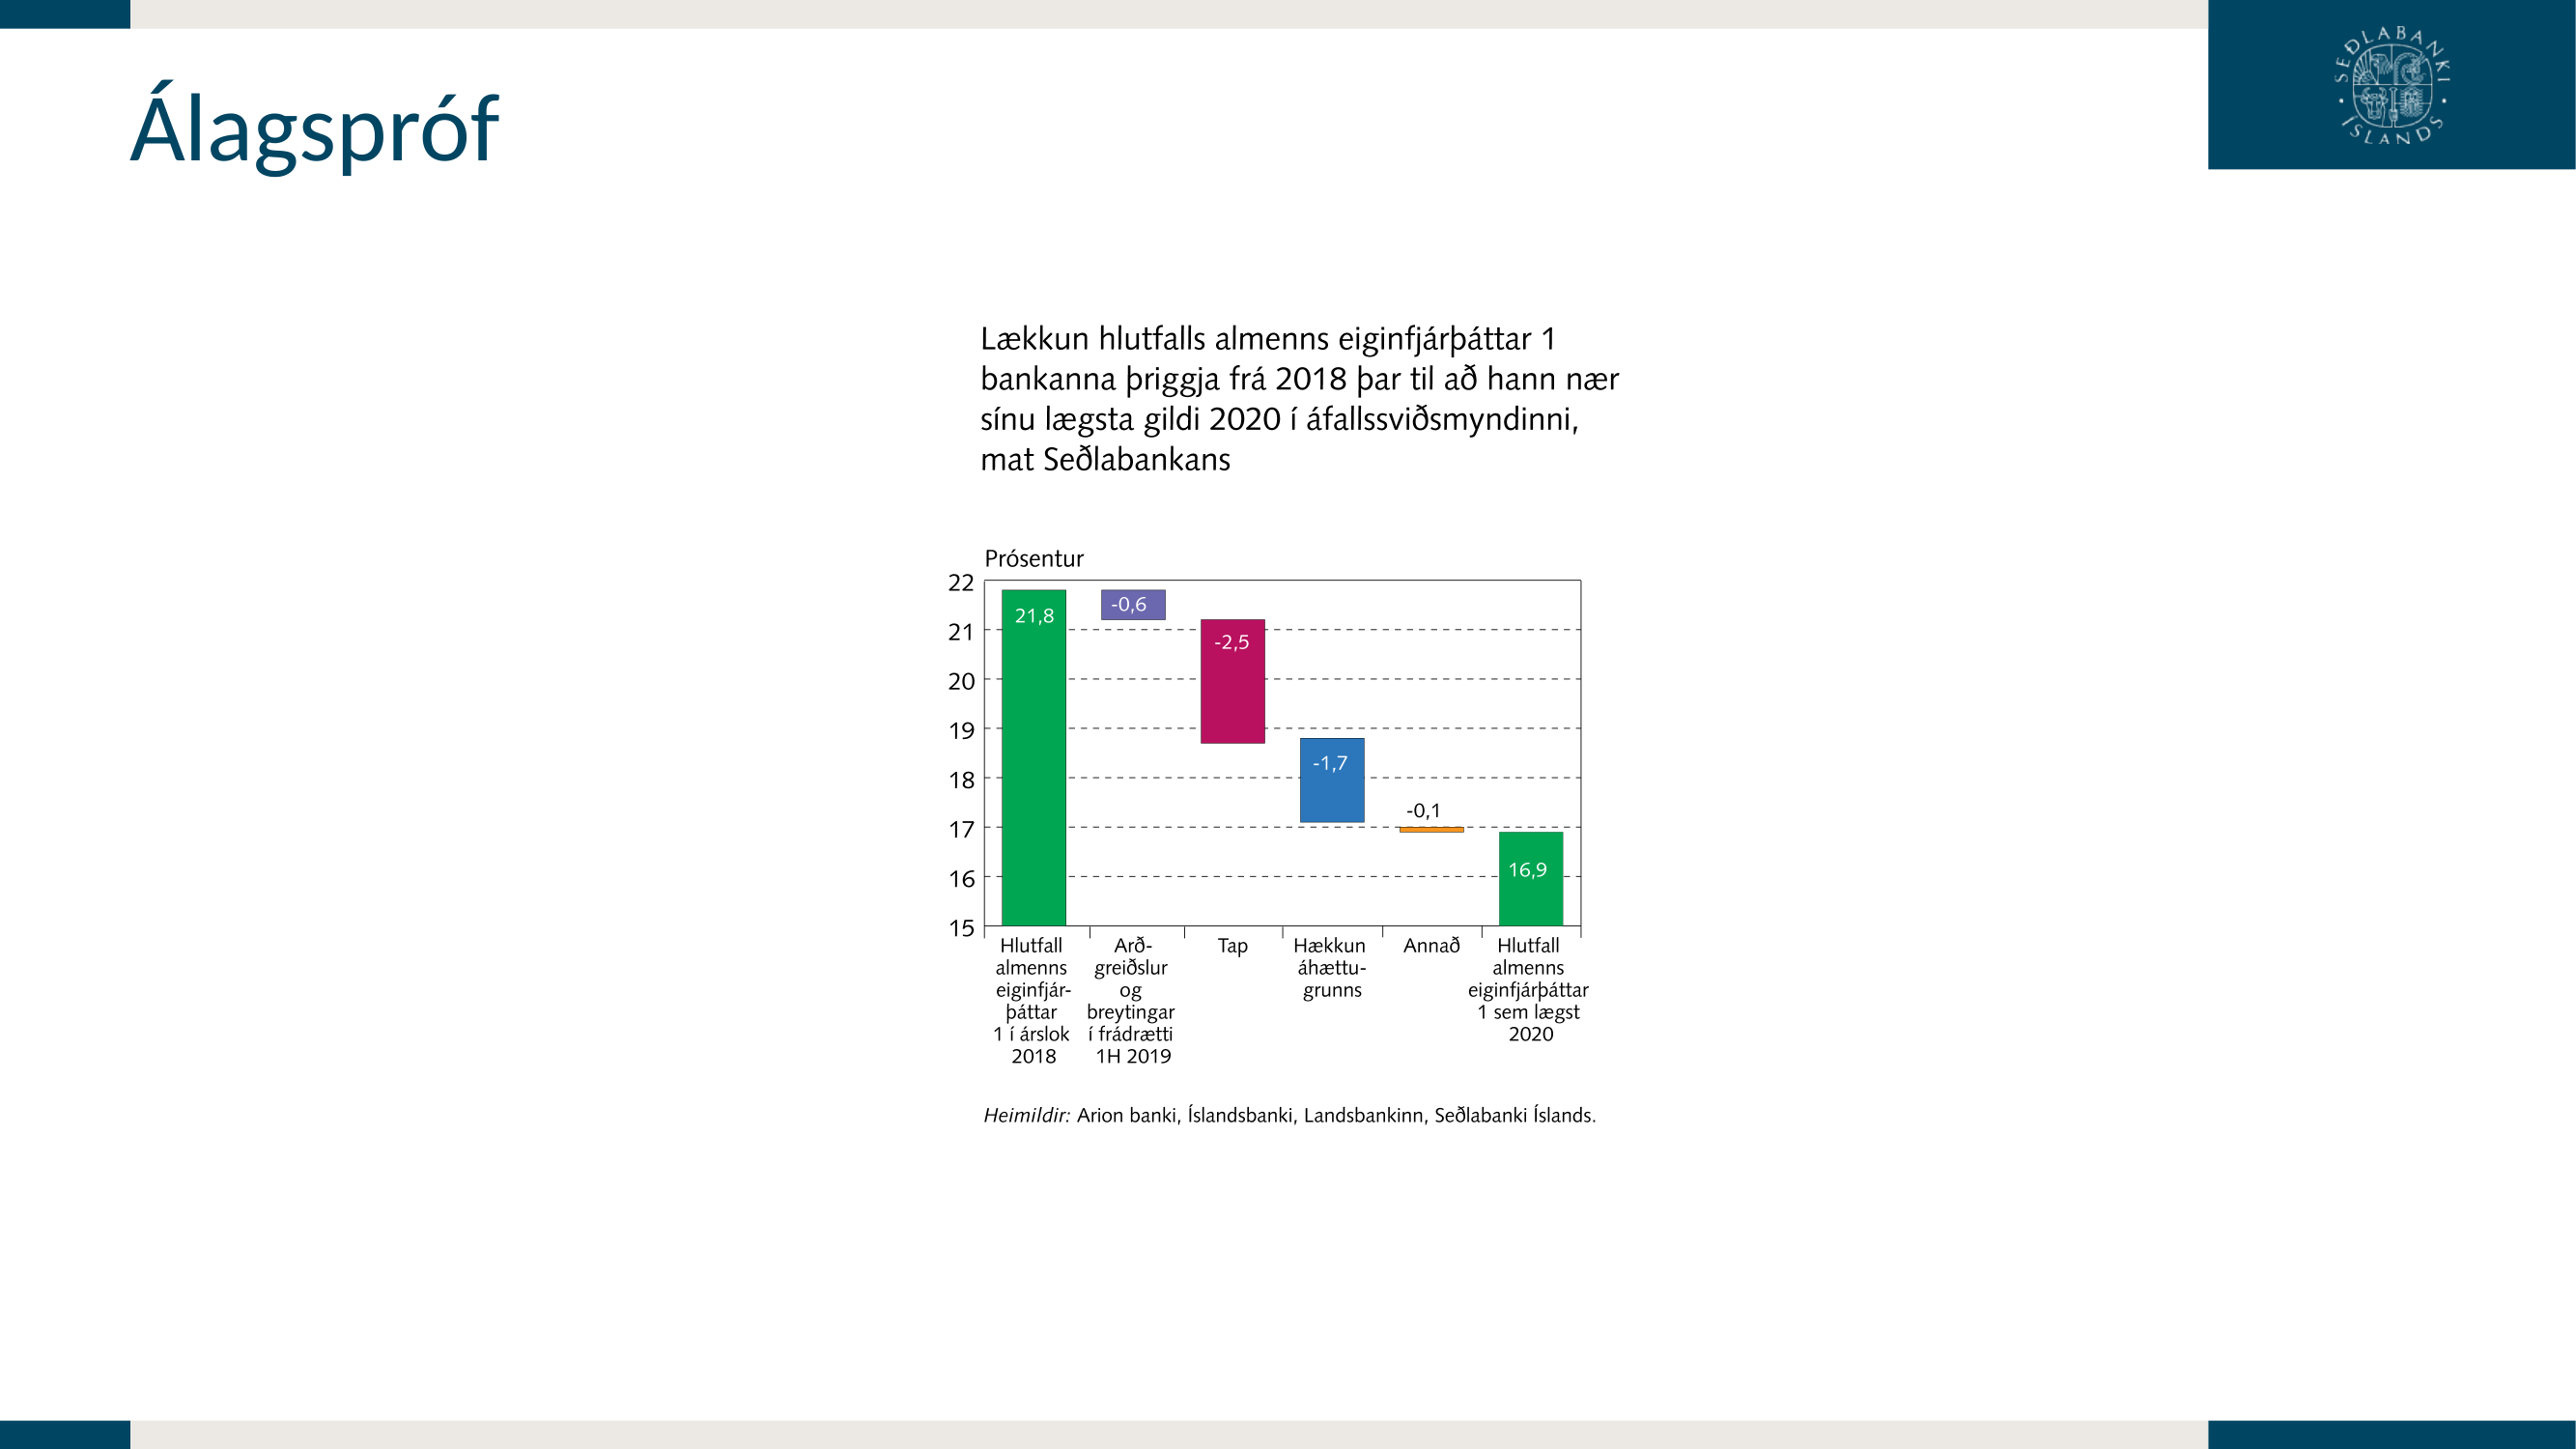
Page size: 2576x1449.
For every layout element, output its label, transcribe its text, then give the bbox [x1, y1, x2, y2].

picture [947, 321, 1628, 1127]
title Álagspróf [129, 86, 2178, 290]
